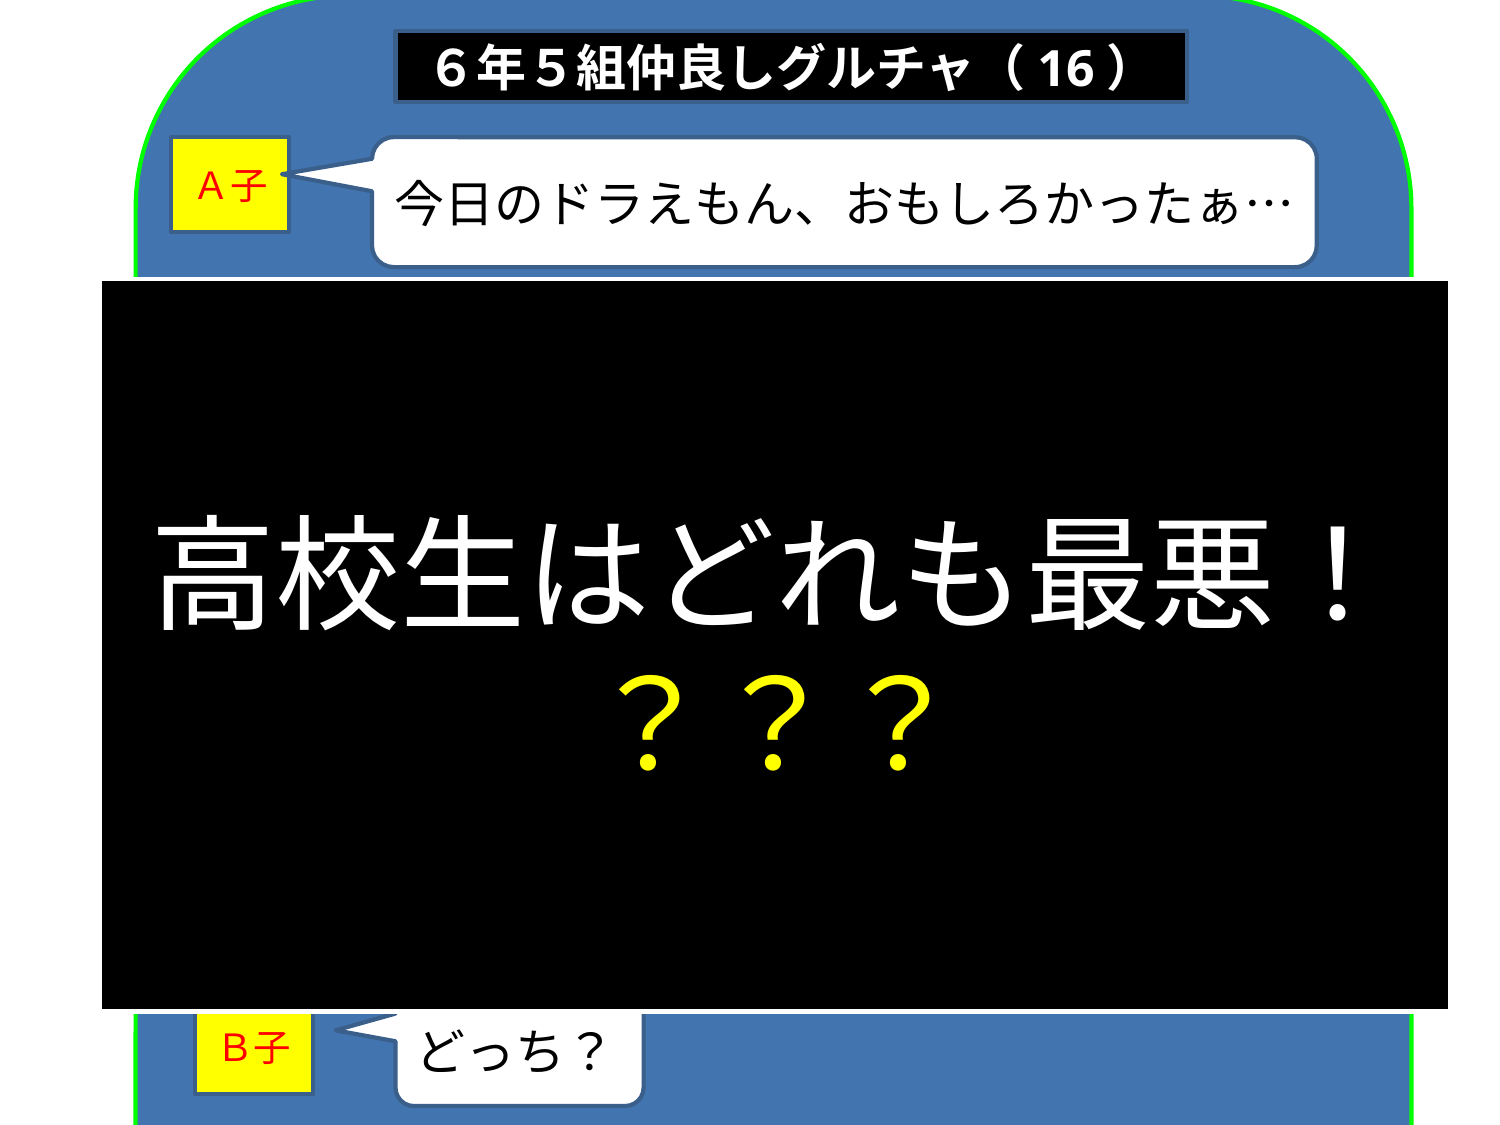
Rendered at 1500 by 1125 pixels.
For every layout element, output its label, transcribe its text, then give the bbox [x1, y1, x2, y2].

text_box どっち？ [333, 1014, 646, 1109]
text_box 既読１５ [133, 0, 1414, 277]
text_box 高校生はどれも最悪！ ？？？ [98, 277, 1452, 1014]
text_box Ａ子 [169, 135, 291, 234]
text_box 今日のドラえもん、おもしろかったぁ… [279, 135, 1319, 270]
text_box ６年５組仲良しグルチャ（16） [393, 29, 1189, 104]
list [773, 455, 1327, 809]
text_box 既読１５ [133, 1014, 1414, 1125]
text_box Ｂ子 [193, 1014, 315, 1096]
